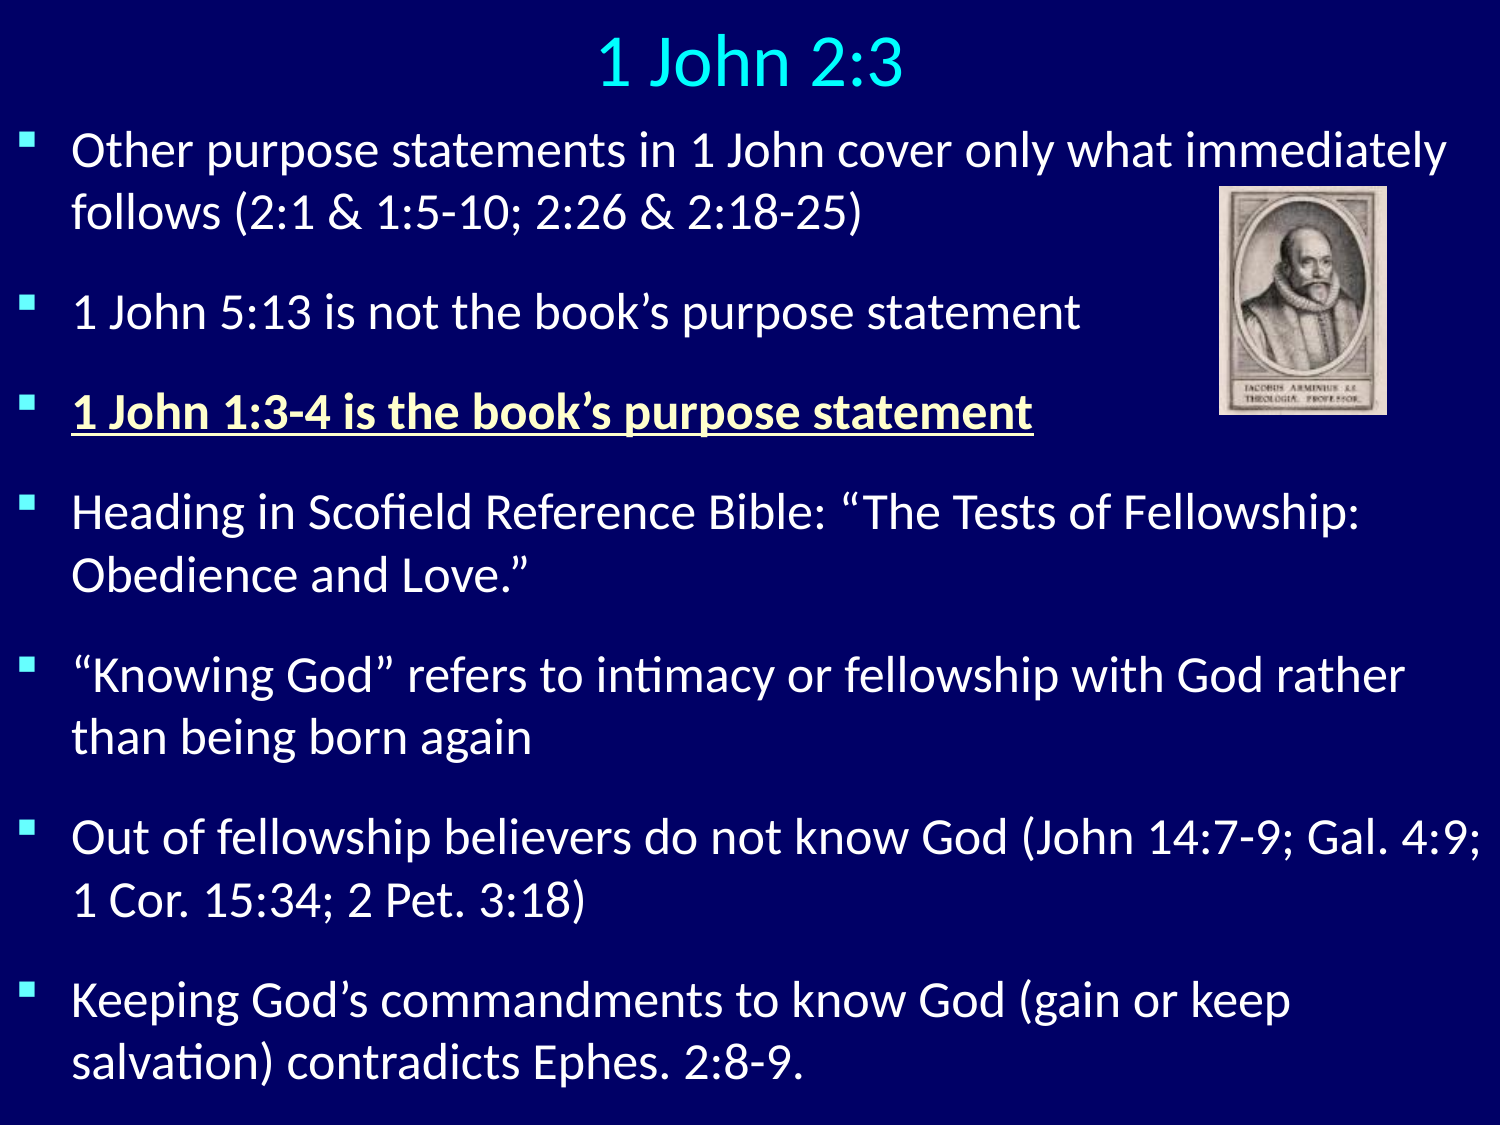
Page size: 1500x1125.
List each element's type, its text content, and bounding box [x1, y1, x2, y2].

picture [1218, 185, 1388, 416]
title 1 John 2:3 [75, 8, 1425, 106]
list Other purpose statements in 1 John cover only what immediately follows (2:1 & 1:5-10; 2:26 & 2:18-25) 1 John 5:13 is not the book’s purpose statement 1 John 1:3-4 is the book’s purpose statement Heading in Scofield Reference Bible: “The Tests of Fellowship: Obedience and Love.” “Knowing God” refers to intimacy or fellowship with God rather than being born again Out of fellowship believers do not know God (John 14:7-9; Gal. 4:9; 1 Cor. 15:34; 2 Pet. 3:18) Keeping God’s commandments to know God (gain or keep salvation) contradicts Ephes. 2:8-9. [0, 107, 1500, 985]
